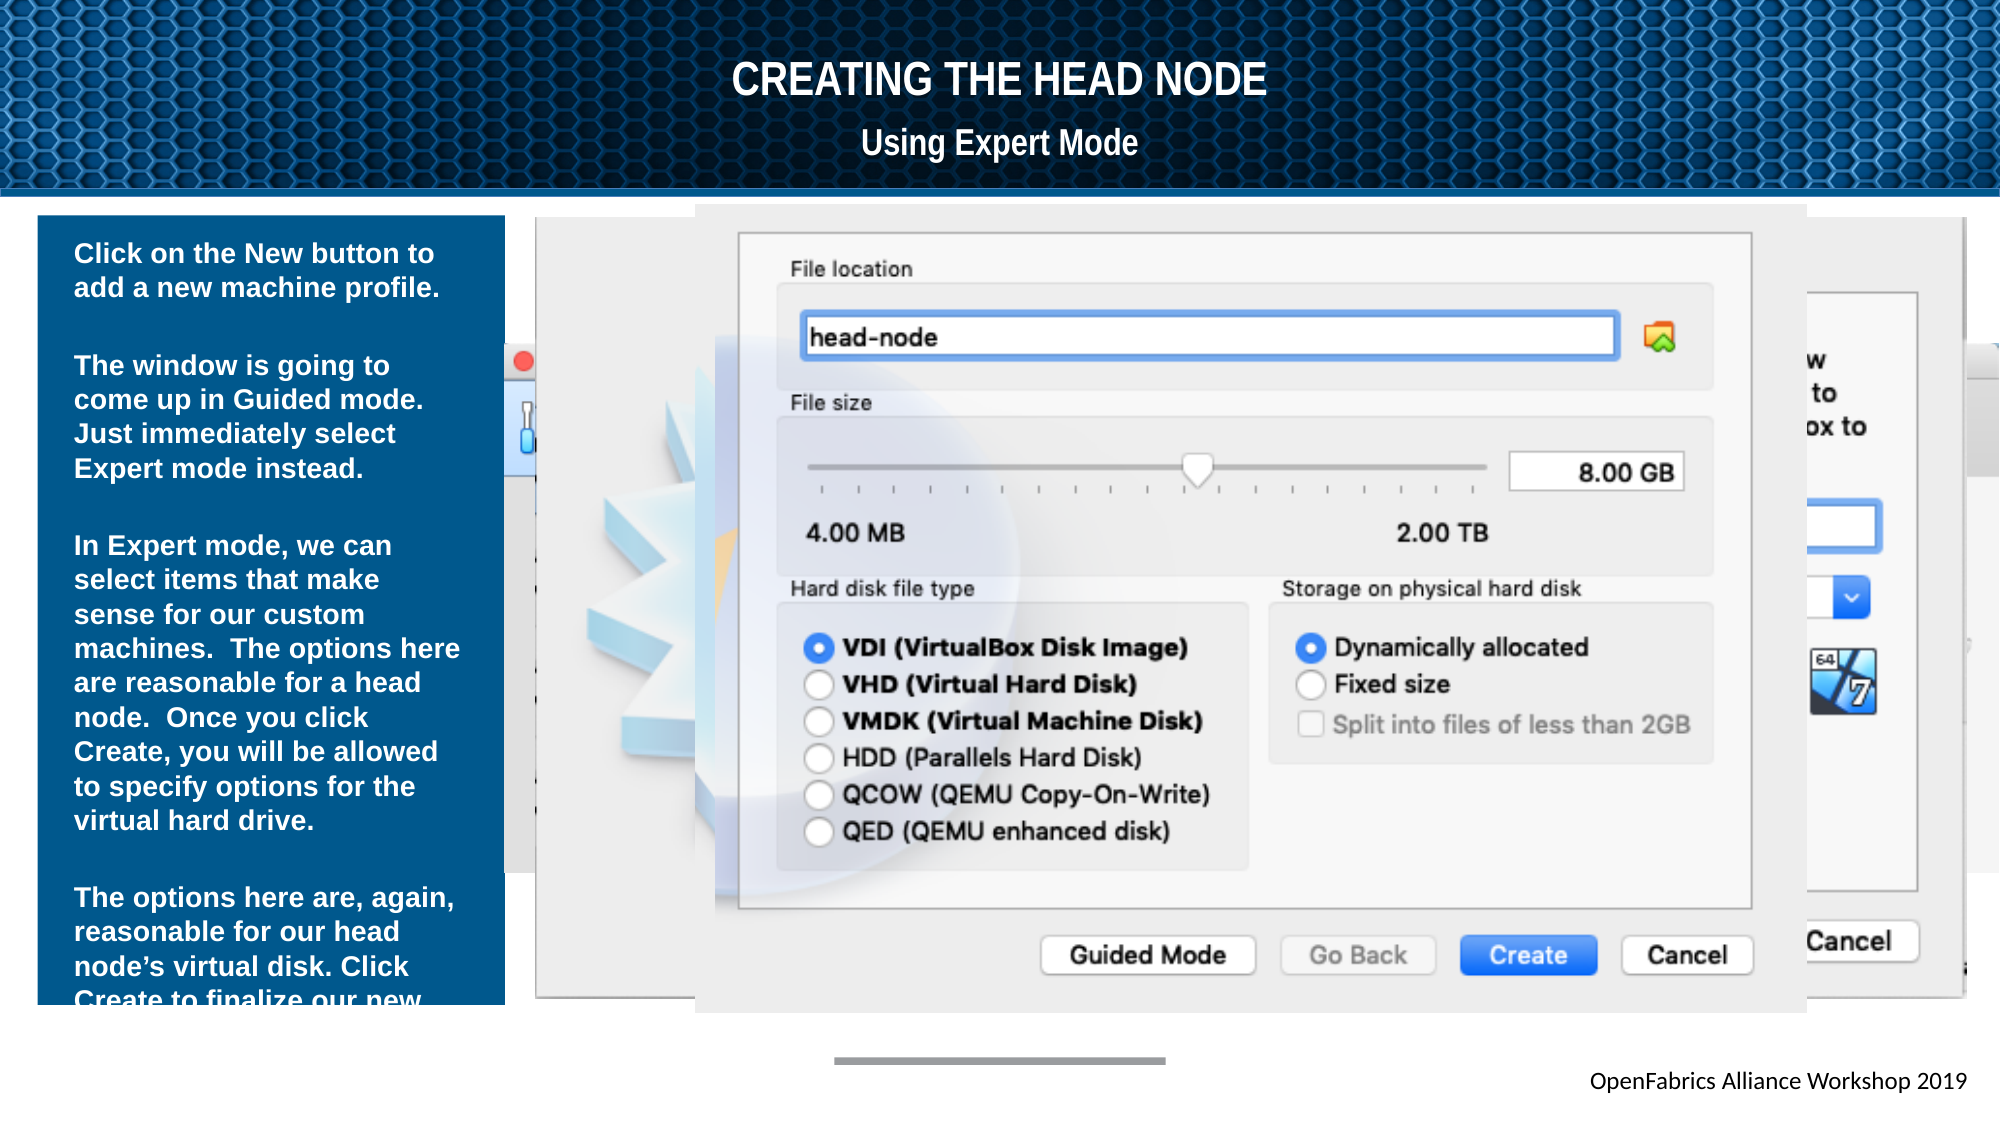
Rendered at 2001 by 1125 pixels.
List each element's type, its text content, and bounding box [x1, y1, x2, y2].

picture [0, 0, 2000, 188]
title Creating the head node [99, 41, 1901, 111]
list Click on the New button to add a new machine profile. The window is going to come up in Guided mode. Just immediately select Expert mode instead. In Expert mode, we can select items that make sense for our custom machines. The options here are reasonable for a head node. Once you click Create, you will be allowed to specify options for the virtual hard drive. The options here are, again, reasonable for our head node’s virtual disk. Click Create to finalize our new head node. [65, 227, 471, 990]
text_box OpenFabrics Alliance Workshop 2019 [1300, 1057, 1976, 1103]
text_box Using Expert Mode [99, 110, 1900, 176]
slide_number [977, 1057, 1023, 1103]
picture [0, 197, 2000, 1125]
